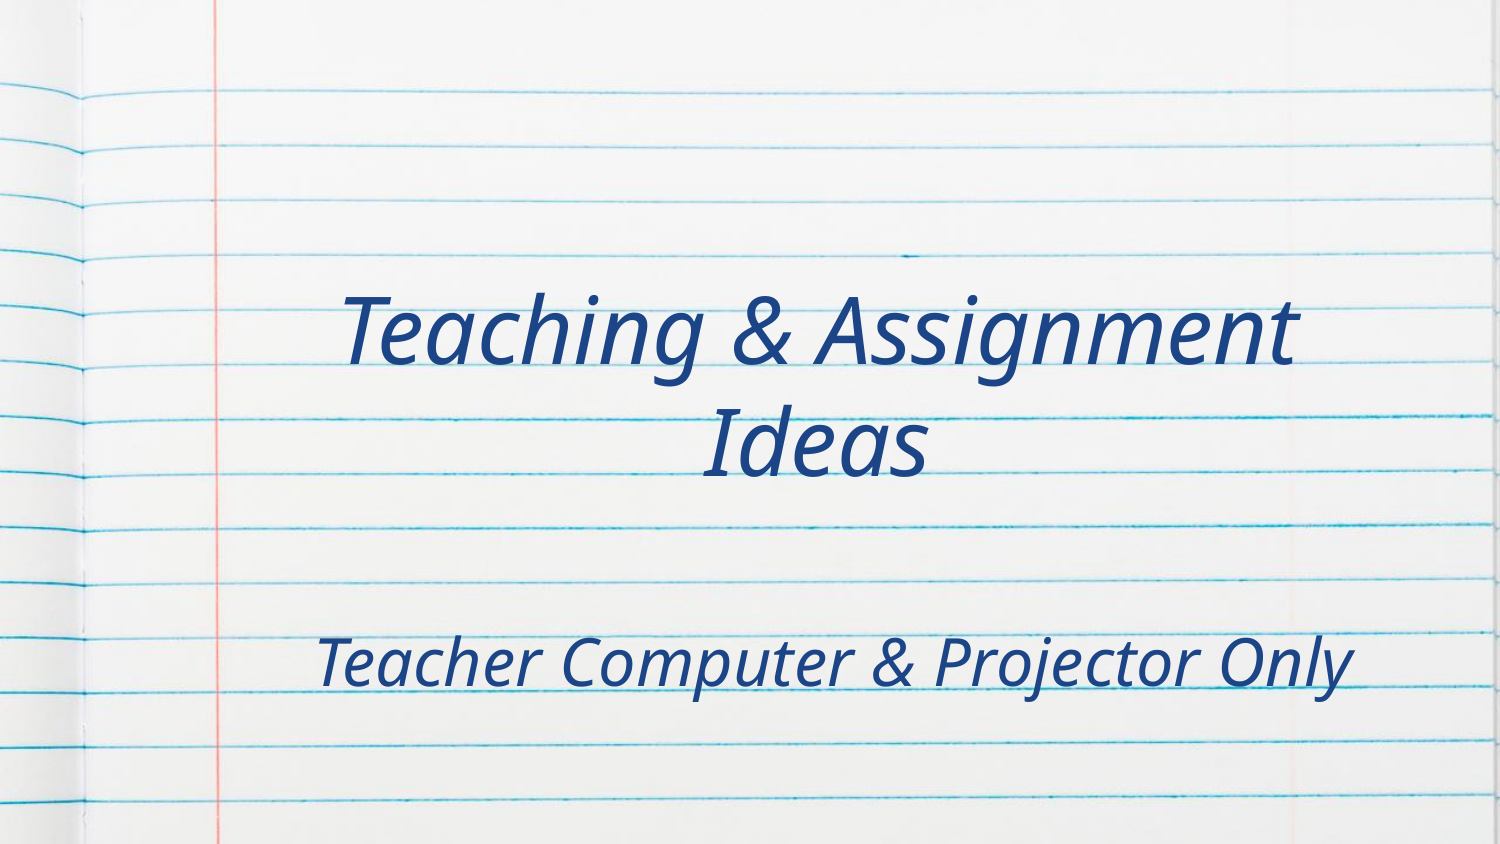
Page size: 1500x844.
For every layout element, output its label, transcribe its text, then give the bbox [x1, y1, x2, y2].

subtitle Teacher Computer & Projector Only [264, 620, 1404, 749]
picture [0, 0, 1500, 844]
title Teaching & Assignment Ideas [249, 187, 1388, 496]
